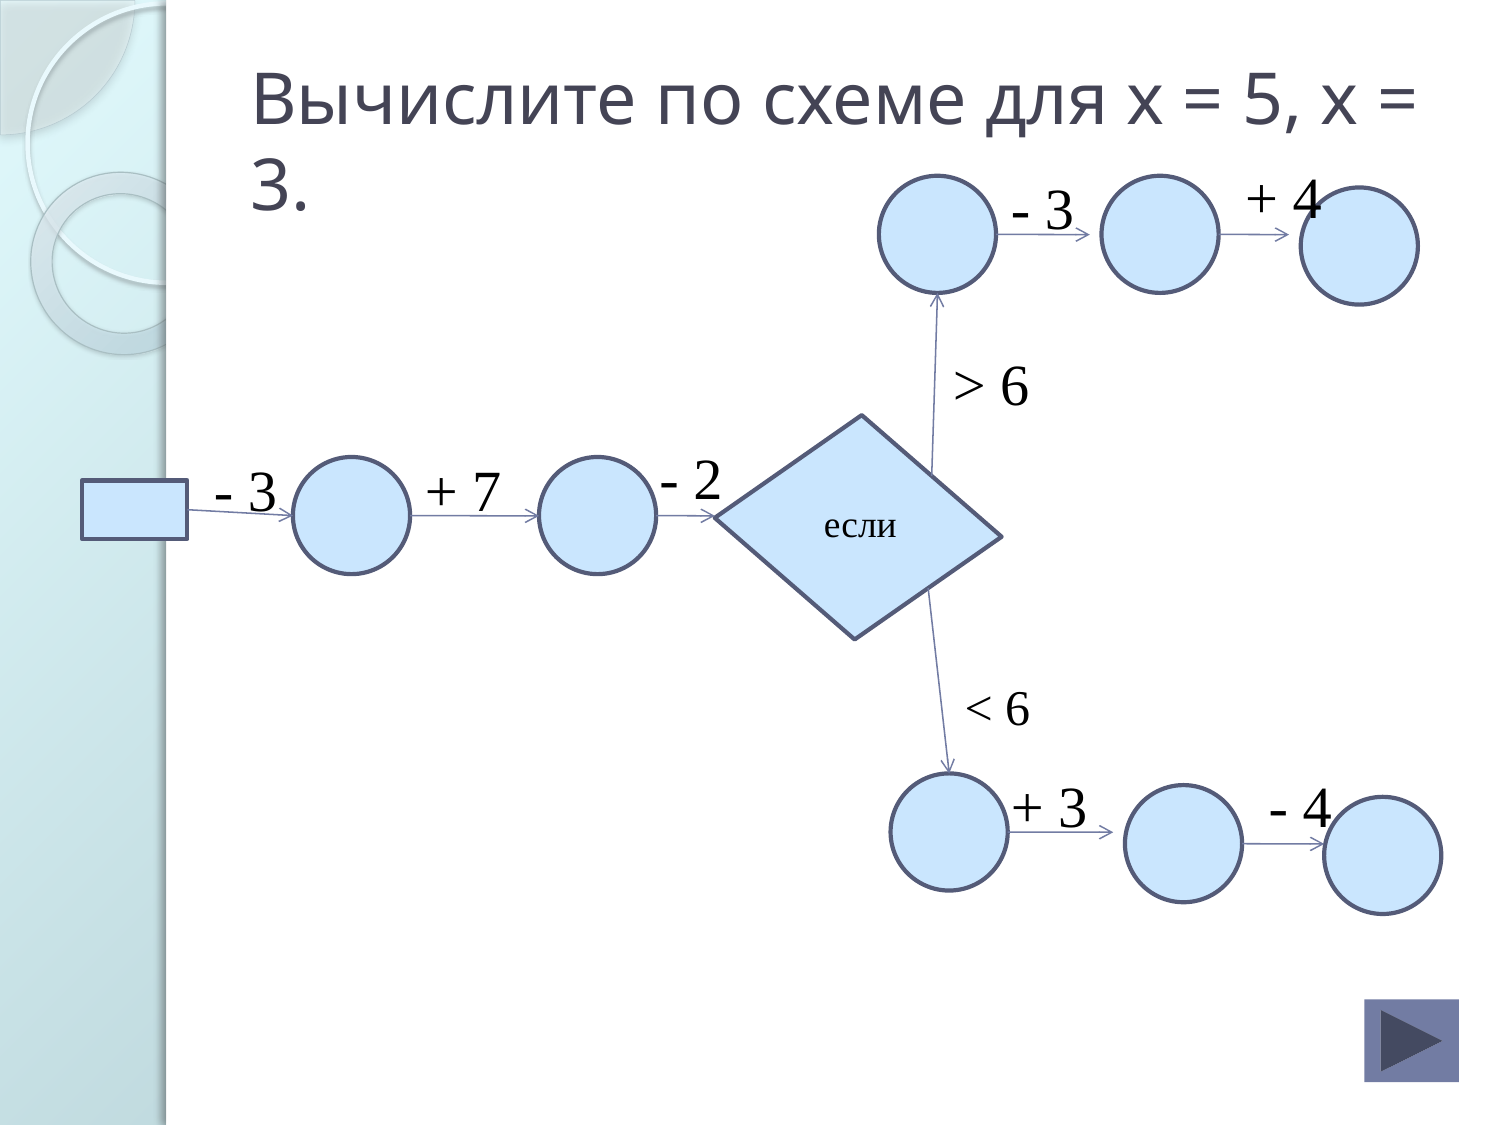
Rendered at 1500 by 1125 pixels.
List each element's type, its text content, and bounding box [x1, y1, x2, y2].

text_box + 3 [996, 761, 1137, 847]
text_box [1101, 173, 1221, 296]
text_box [842, 381, 1027, 388]
text_box - 3 [996, 164, 1102, 249]
text_box - 4 [1253, 761, 1348, 847]
text_box если [809, 492, 912, 552]
text_box - 2 [644, 433, 757, 519]
text_box [1122, 782, 1245, 905]
text_box [1364, 999, 1459, 1083]
text_box > 6 [938, 339, 1045, 425]
text_box + 4 [1230, 152, 1360, 238]
text_box [1322, 794, 1444, 917]
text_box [927, 588, 950, 774]
text_box + 7 [410, 524, 528, 531]
text_box [292, 454, 411, 577]
text_box + 7 [410, 445, 528, 515]
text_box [187, 509, 294, 516]
title Вычислите по схеме для х = 5, х = 3. [235, 45, 1466, 233]
text_box [888, 771, 1008, 893]
text_box [536, 454, 658, 577]
text_box [80, 478, 189, 541]
text_box < 6 [956, 667, 1046, 743]
text_box [876, 173, 997, 295]
text_box [1298, 185, 1421, 307]
text_box - 3 [199, 445, 305, 531]
text_box [715, 413, 1004, 642]
